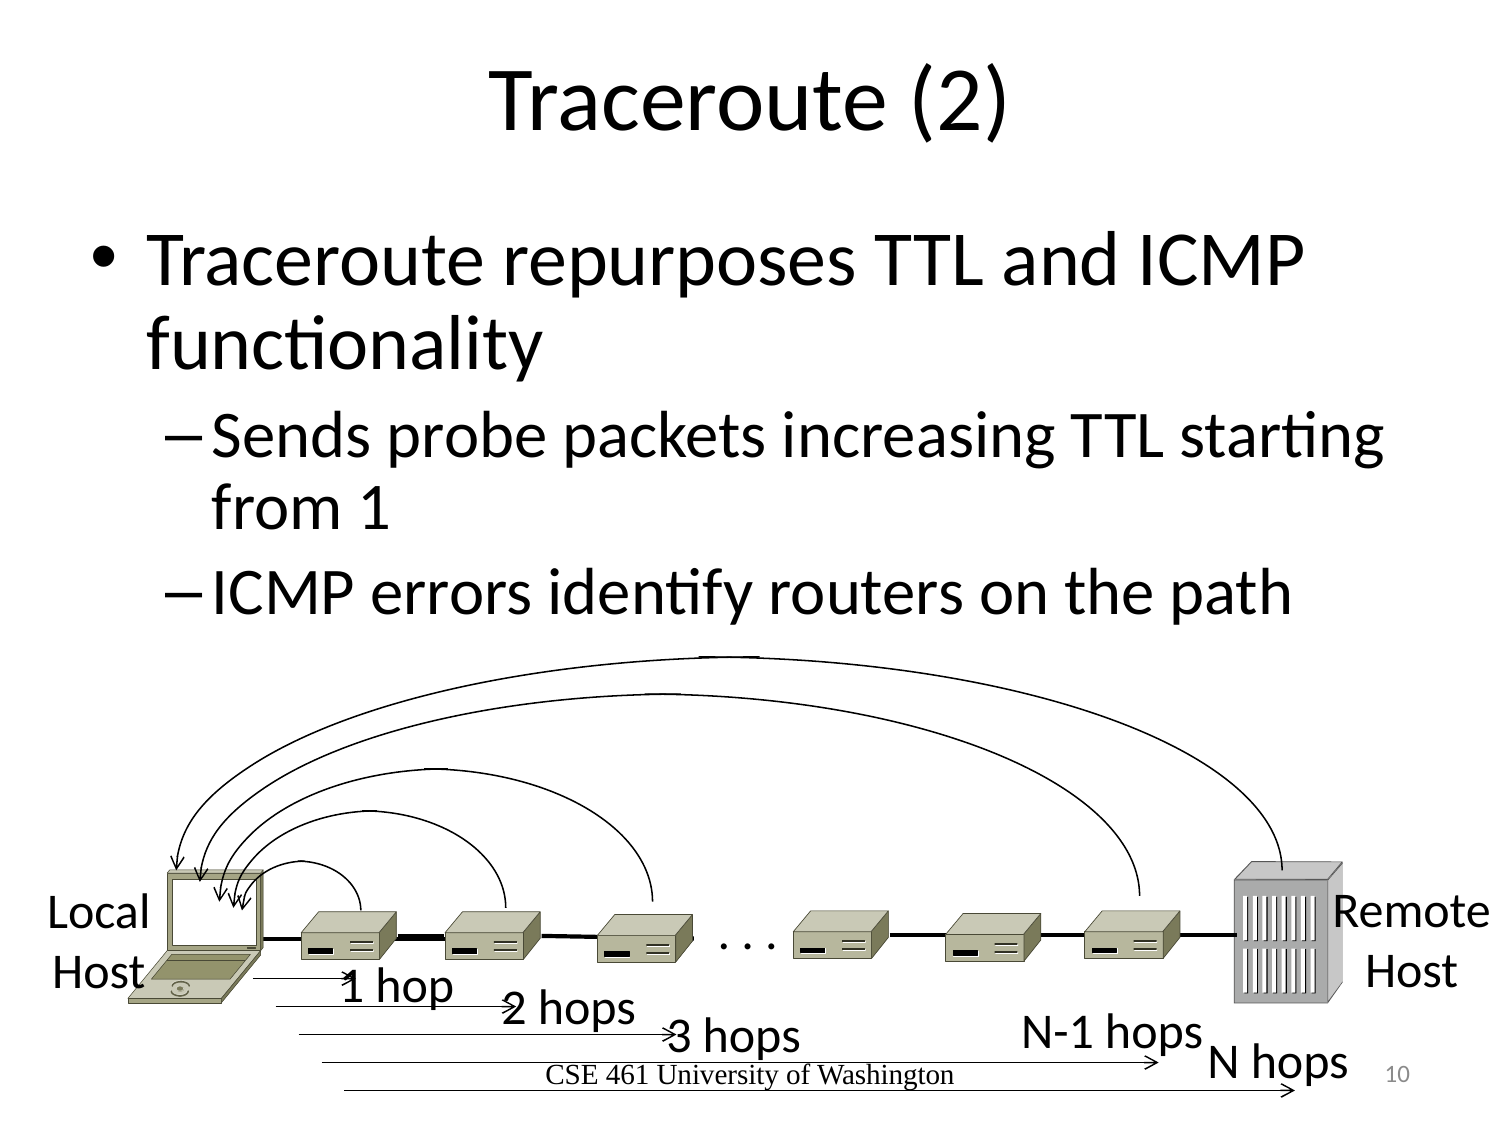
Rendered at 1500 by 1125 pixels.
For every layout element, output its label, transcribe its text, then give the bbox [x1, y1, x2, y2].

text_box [30, 656, 1500, 1098]
list Traceroute repurposes TTL and ICMP functionality Sends probe packets increasing TTL starting from 1 ICMP errors identify routers on the path [75, 211, 1425, 655]
title Traceroute (2) [75, 0, 1425, 188]
